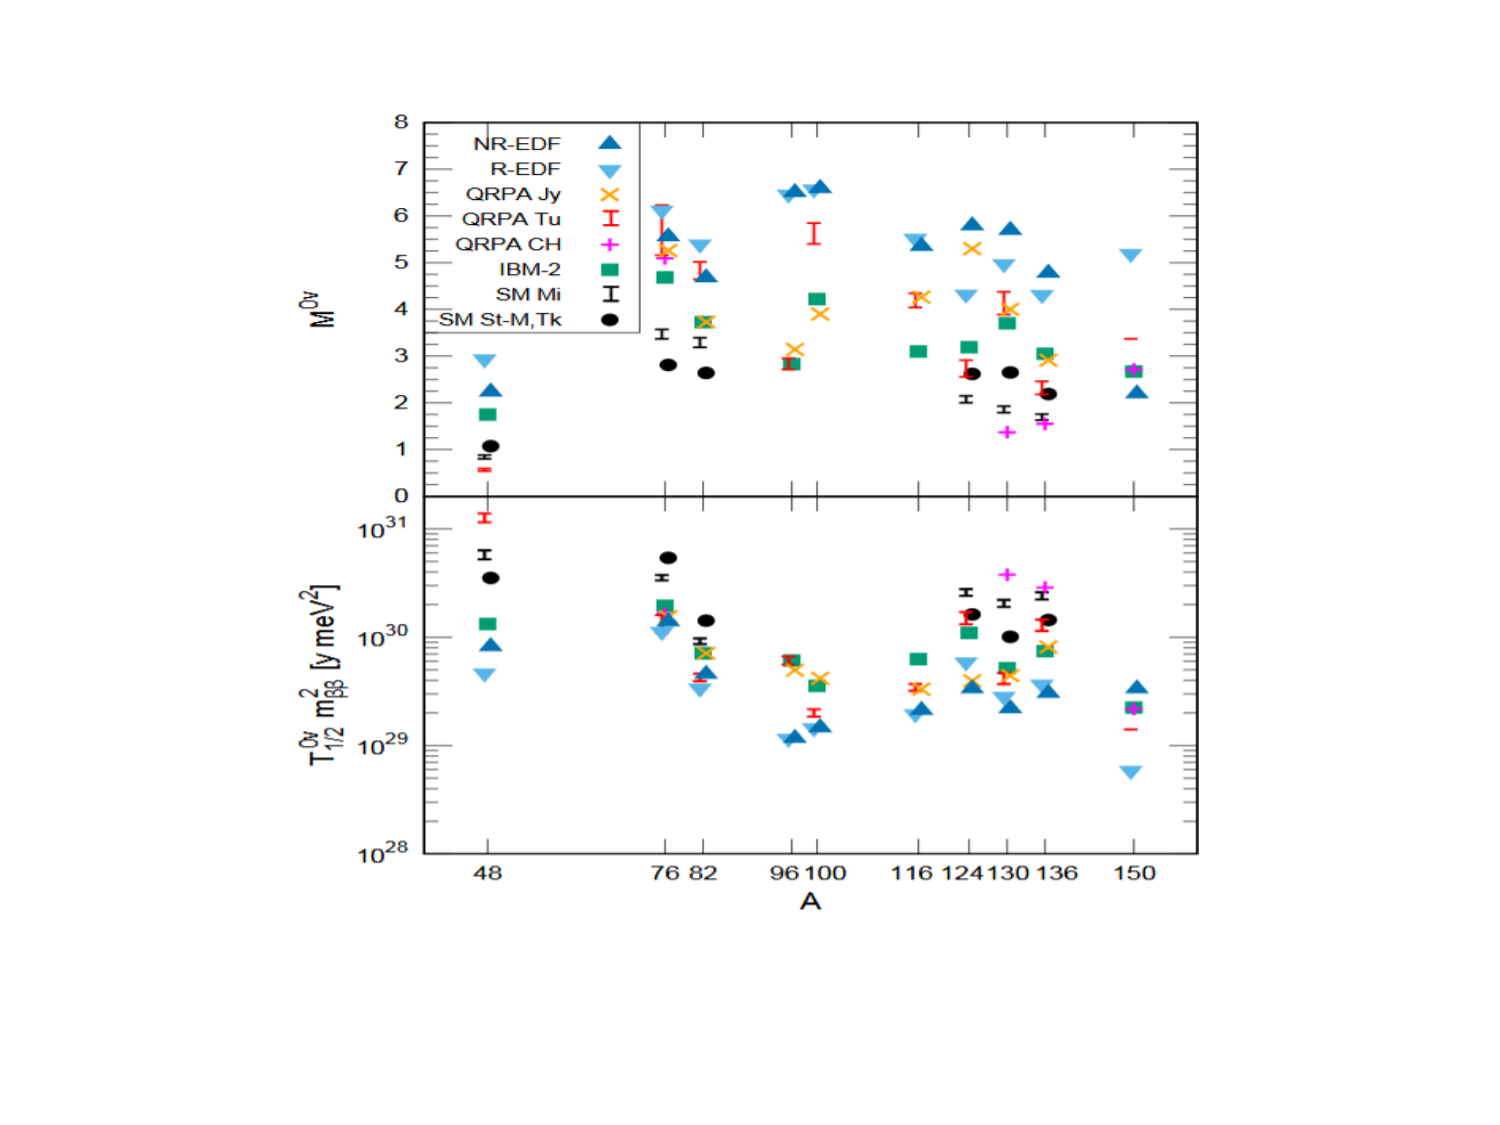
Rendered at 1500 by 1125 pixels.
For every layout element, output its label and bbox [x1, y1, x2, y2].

picture [277, 101, 1200, 925]
